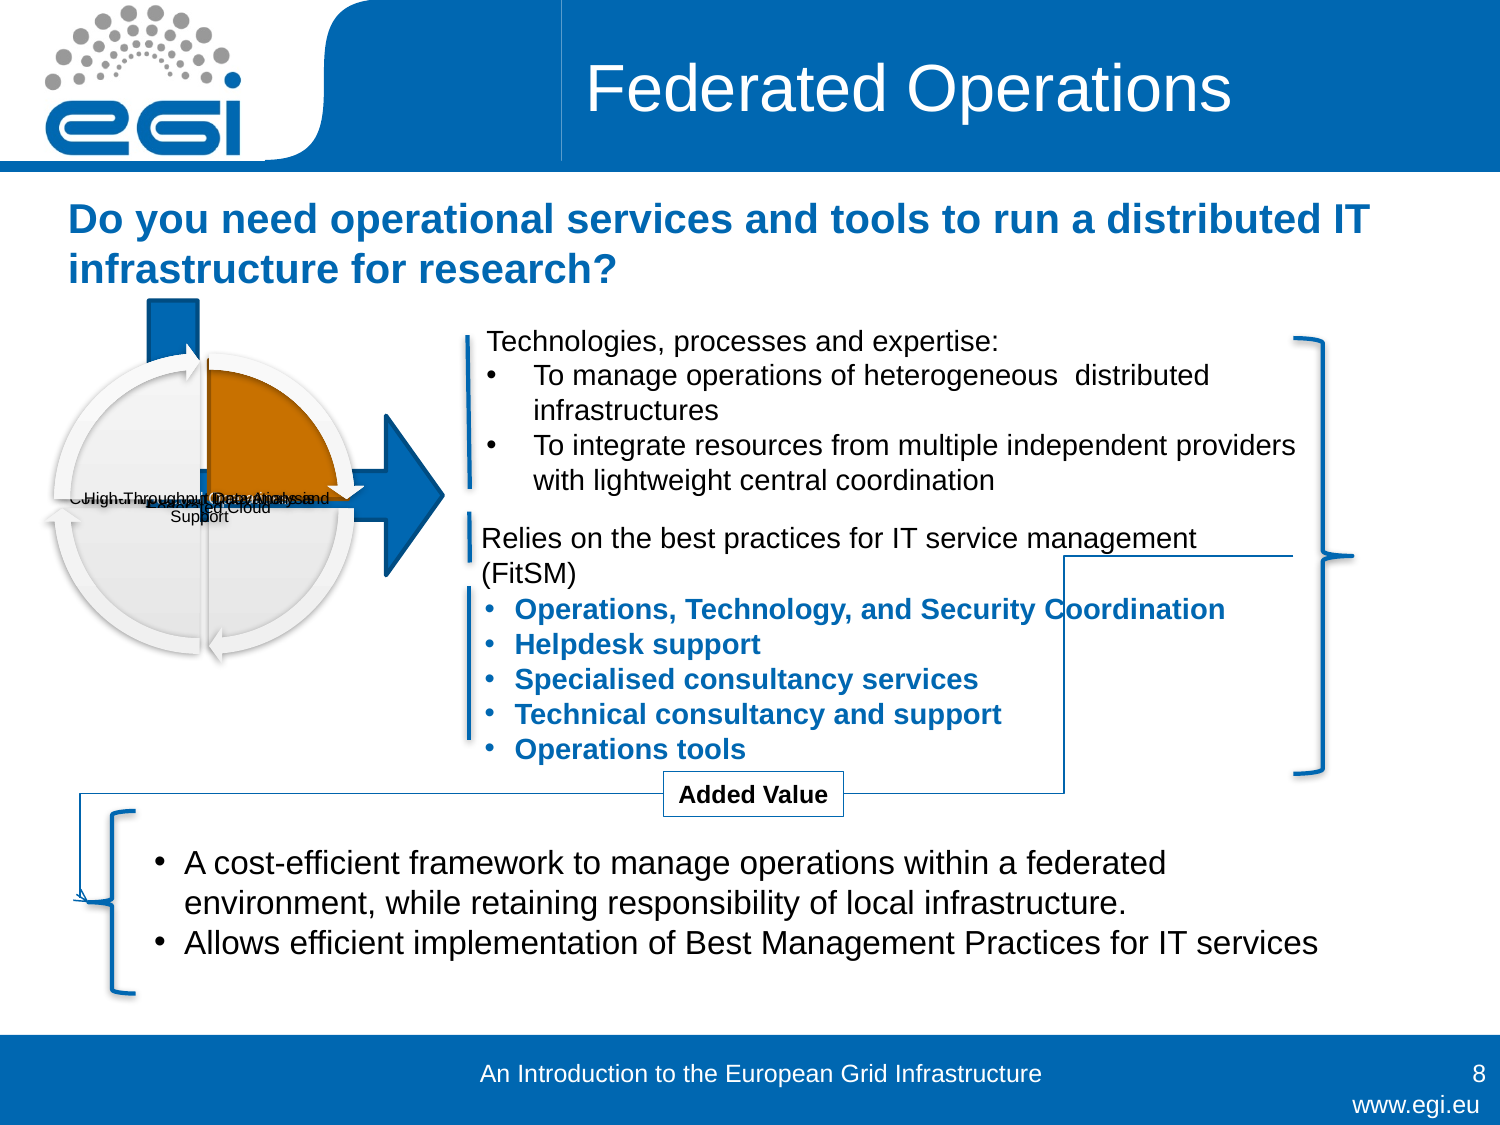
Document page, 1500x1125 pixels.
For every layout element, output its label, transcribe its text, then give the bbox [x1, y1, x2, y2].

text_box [88, 793, 663, 903]
text_box Operations, Technology, and Security Coordination Helpdesk support Specialised consultancy services Technical consultancy and support Operations tools [469, 597, 839, 773]
text_box [146, 298, 200, 339]
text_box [844, 555, 1353, 794]
slide_number 8 [1151, 1042, 1500, 1103]
text_box [383, 413, 445, 578]
text_box [1293, 335, 1355, 556]
text_box Relies on the best practices for IT service management (FitSM) [466, 511, 1287, 597]
text_box A cost-efficient framework to manage operations within a federated environment, while retaining responsibility of local infrastructure. Allows efficient implementation of Best Management Practices for IT services [140, 834, 1353, 969]
footer An Introduction to the European Grid Infrastructure [419, 1042, 1105, 1103]
text_box Do you need operational services and tools to run a distributed IT infrastructure for research? [51, 182, 1437, 301]
picture [0, 0, 265, 161]
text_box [35, 341, 379, 673]
text_box Technologies, processes and expertise: To manage operations of heterogeneous distributed infrastructures To integrate resources from multiple independent providers with lightweight central coordination [471, 314, 1317, 504]
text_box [467, 334, 471, 490]
title Federated Operations [348, 19, 1471, 161]
text_box [109, 911, 136, 996]
text_box Added Value [662, 769, 846, 818]
